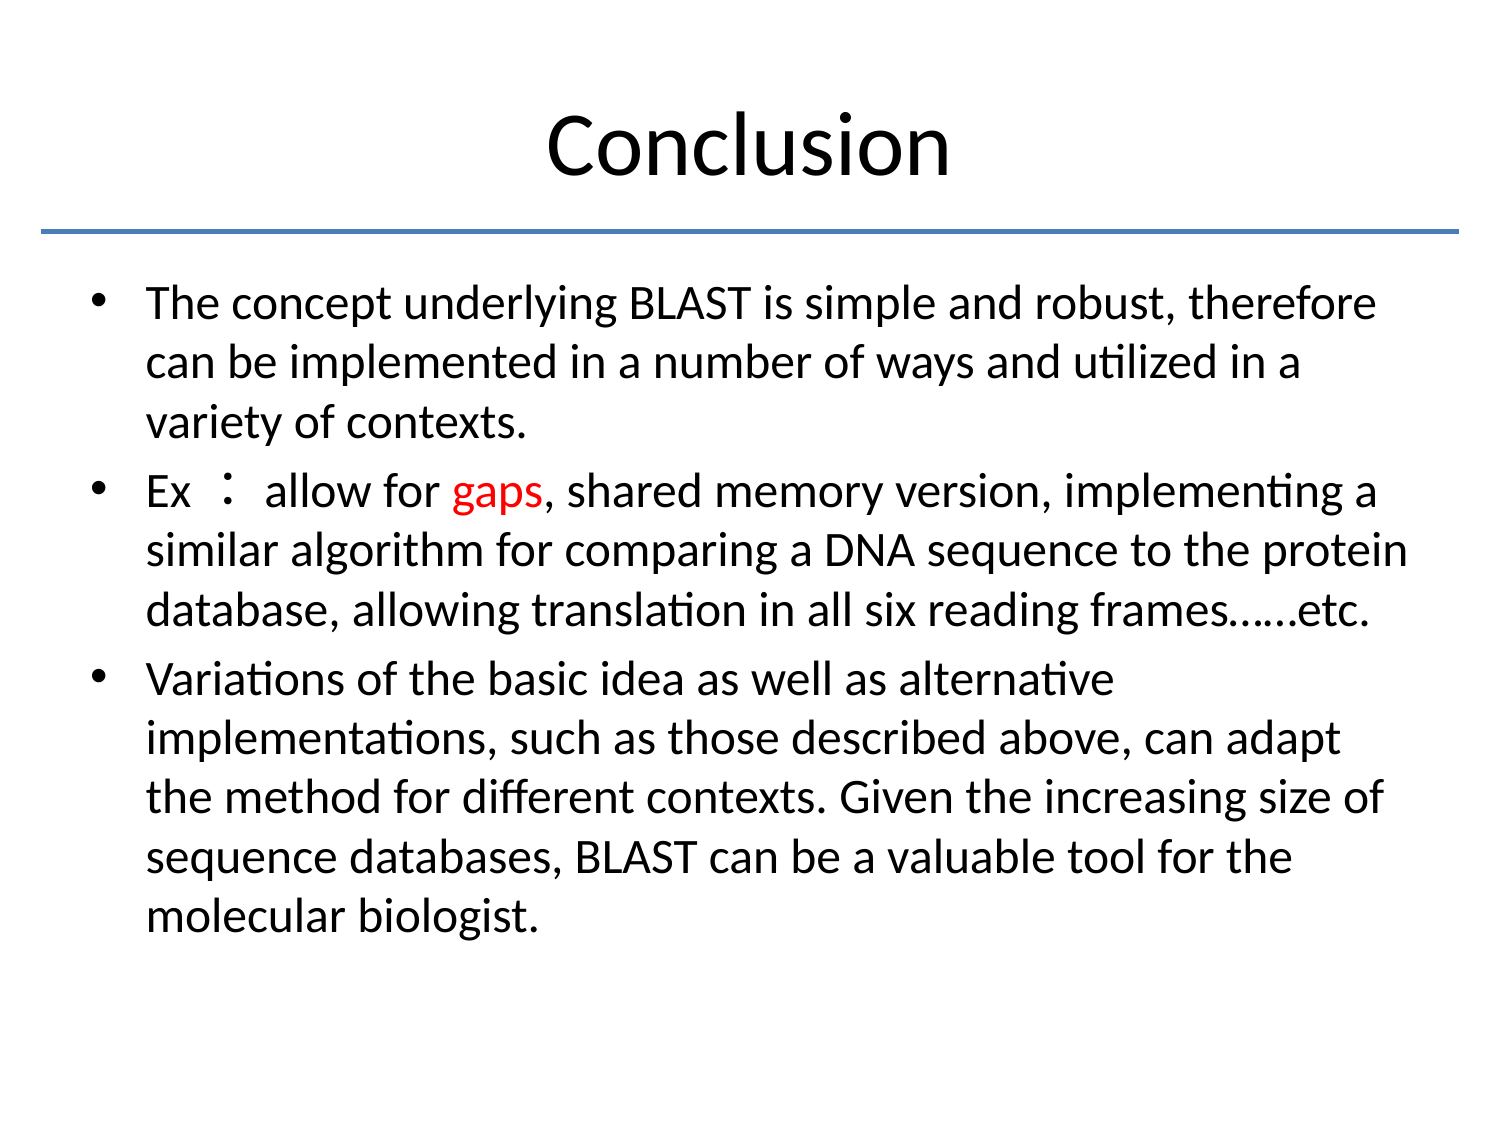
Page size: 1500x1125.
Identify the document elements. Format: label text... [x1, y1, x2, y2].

list The concept underlying BLAST is simple and robust, therefore can be implemented in a number of ways and utilized in a variety of contexts. Ex：allow for gaps, shared memory version, implementing a similar algorithm for comparing a DNA sequence to the protein database, allowing translation in all six reading frames……etc. Variations of the basic idea as well as alternative implementations, such as those described above, can adapt the method for different contexts. Given the increasing size of sequence databases, BLAST can be a valuable tool for the molecular biologist. [75, 262, 1425, 1005]
title Conclusion [75, 45, 1425, 229]
